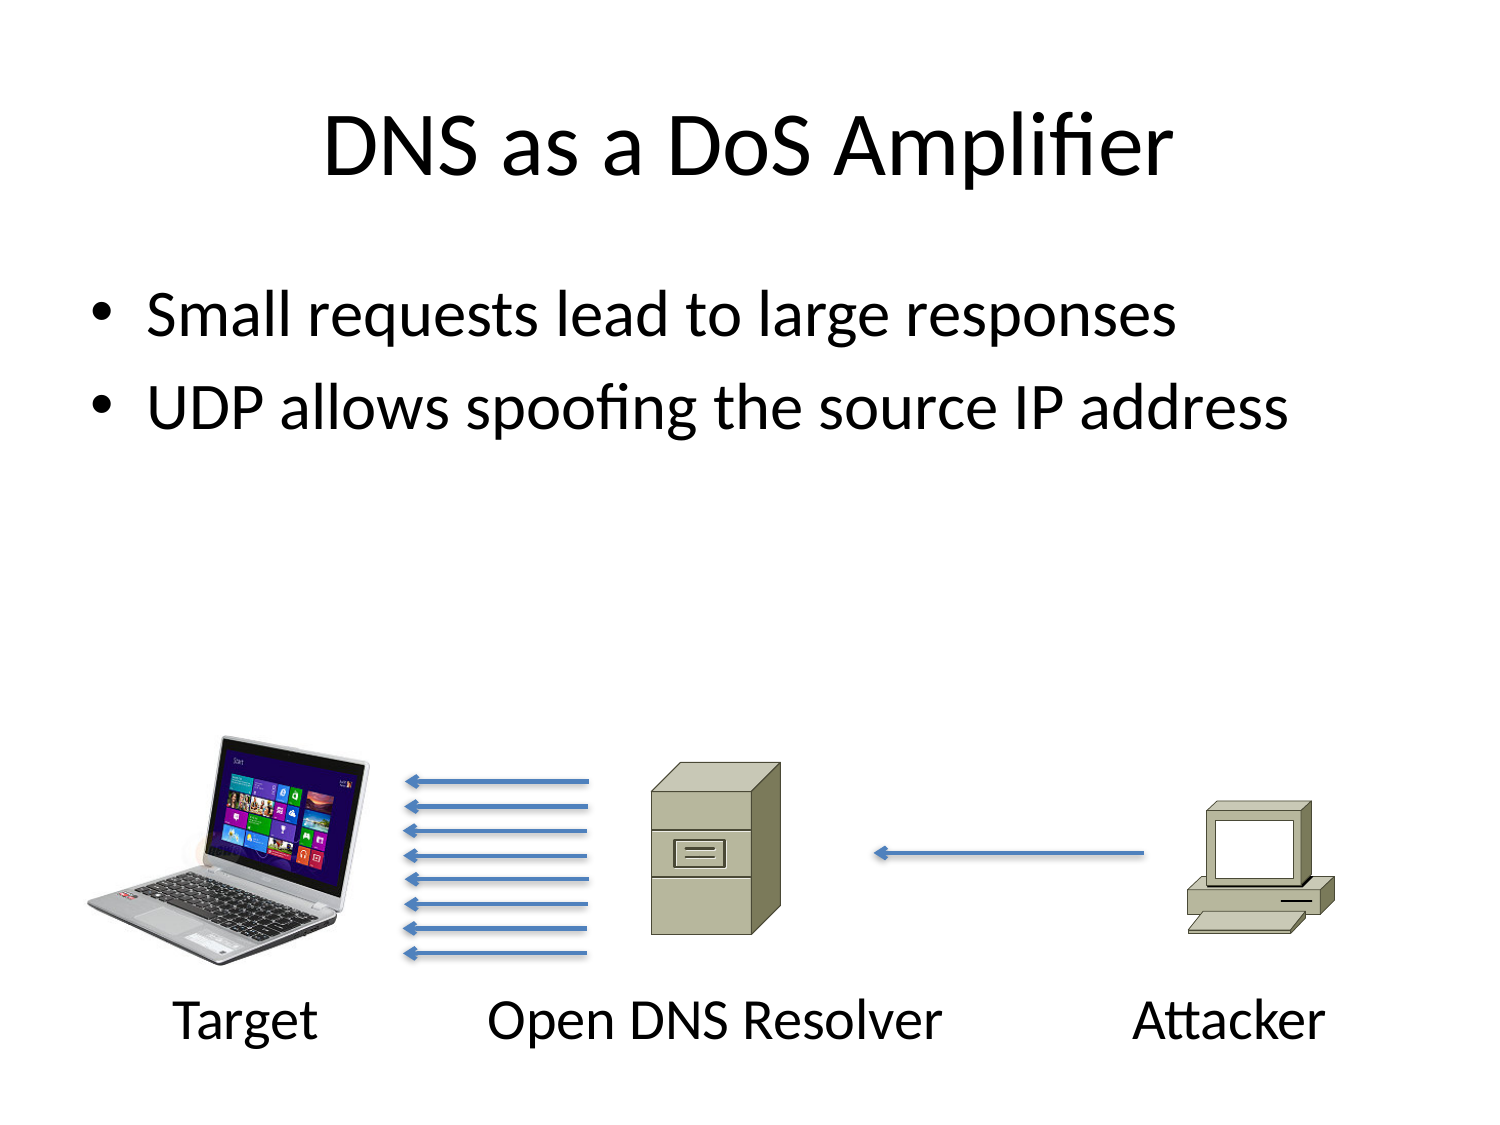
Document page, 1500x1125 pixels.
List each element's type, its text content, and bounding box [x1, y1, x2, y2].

list Small requests lead to large responses UDP allows spoofing the source IP address [75, 262, 1425, 665]
picture [1186, 799, 1337, 936]
text_box Target [109, 973, 382, 1059]
picture [74, 735, 382, 966]
title DNS as a DoS Amplifier [75, 45, 1425, 233]
text_box Open DNS Resolver [414, 973, 1018, 1059]
text_box Attacker [1117, 973, 1372, 1059]
picture [650, 761, 782, 936]
